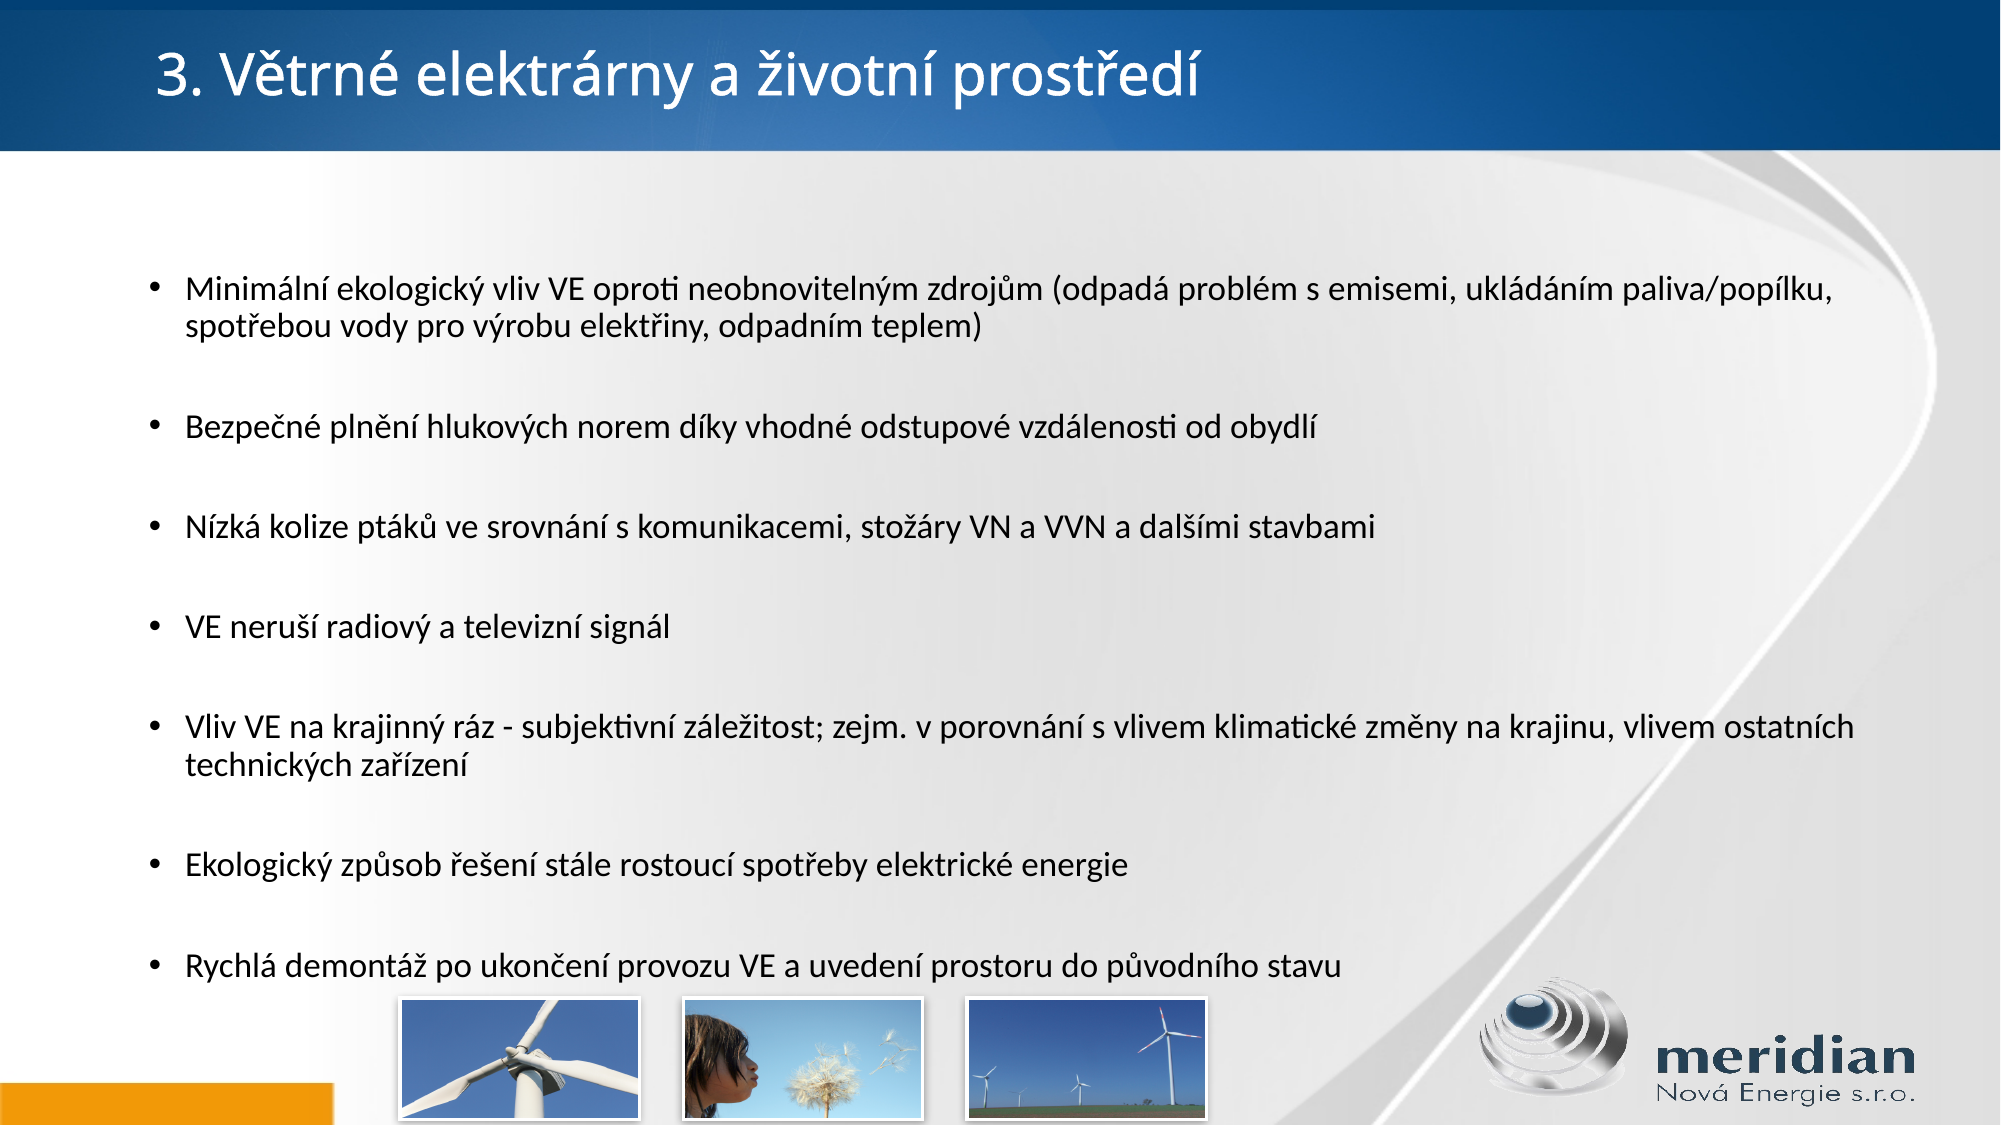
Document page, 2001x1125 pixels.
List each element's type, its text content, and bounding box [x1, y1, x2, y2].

title 3. Větrné elektrárny a životní prostředí [140, 11, 1924, 141]
list Minimální ekologický vliv VE oproti neobnovitelným zdrojům (odpadá problém s emisemi, ukládáním paliva/popílku, spotřebou vody pro výrobu elektřiny, odpadním teplem) Bezpečné plnění hlukových norem díky vhodné odstupové vzdálenosti od obydlí Nízká kolize ptáků ve srovnání s komunikacemi, stožáry VN a VVN a dalšími stavbami VE neruší radiový a televizní signál Vliv VE na krajinný ráz - subjektivní záležitost; zejm. v porovnání s vlivem klimatické změny na krajinu, vlivem ostatních technických zařízení Ekologický způsob řešení stále rostoucí spotřeby elektrické energie Rychlá demontáž po ukončení provozu VE a uvedení prostoru do původního stavu [133, 262, 1918, 1000]
picture [0, 0, 2001, 1125]
